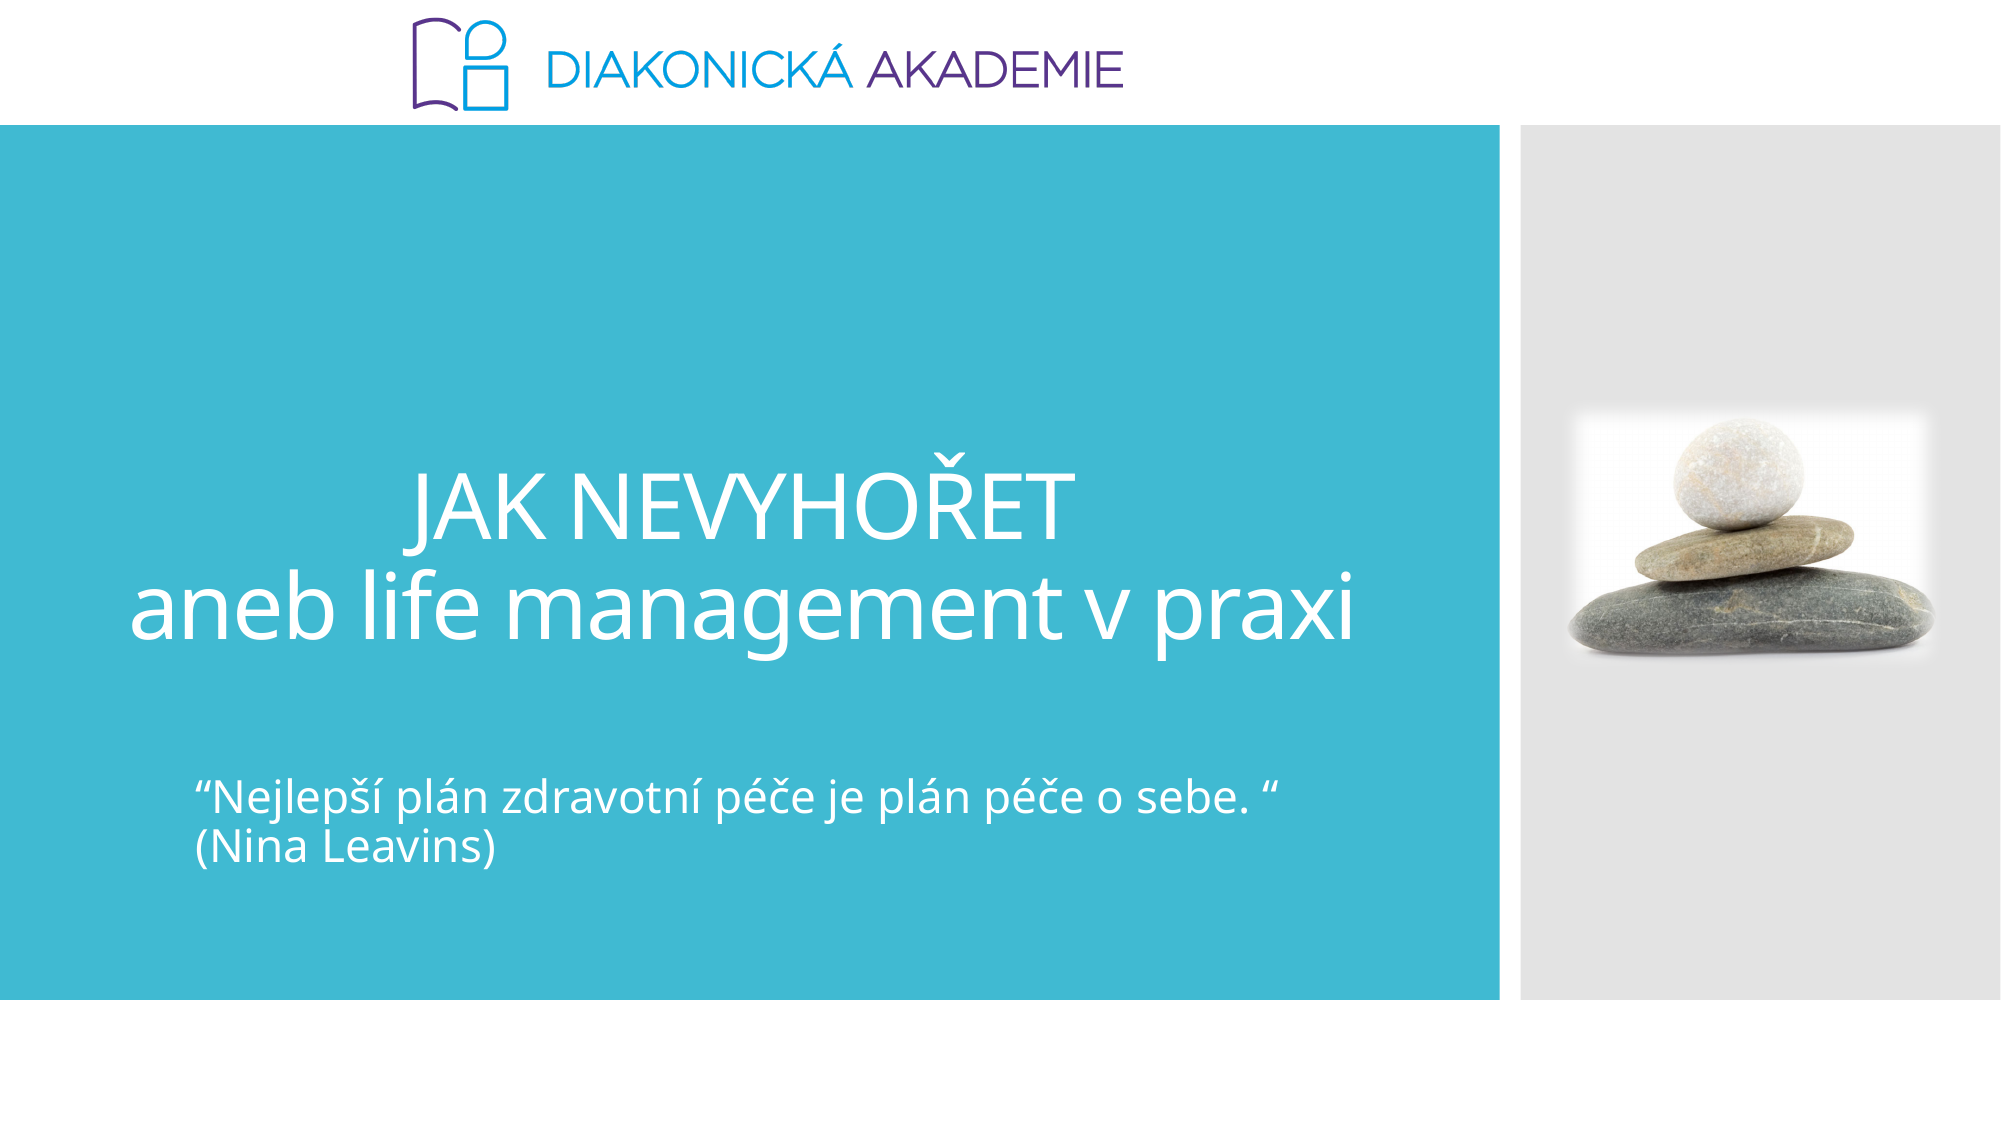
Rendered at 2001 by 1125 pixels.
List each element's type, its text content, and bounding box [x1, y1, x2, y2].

subtitle “Nejlepší plán zdravotní péče je plán péče o sebe. “ (Nina Leavins) [180, 766, 1381, 917]
picture [397, 0, 1139, 131]
title JAK NEVYHOŘET aneb life management v praxi [55, 213, 1433, 667]
picture [1557, 395, 1946, 672]
